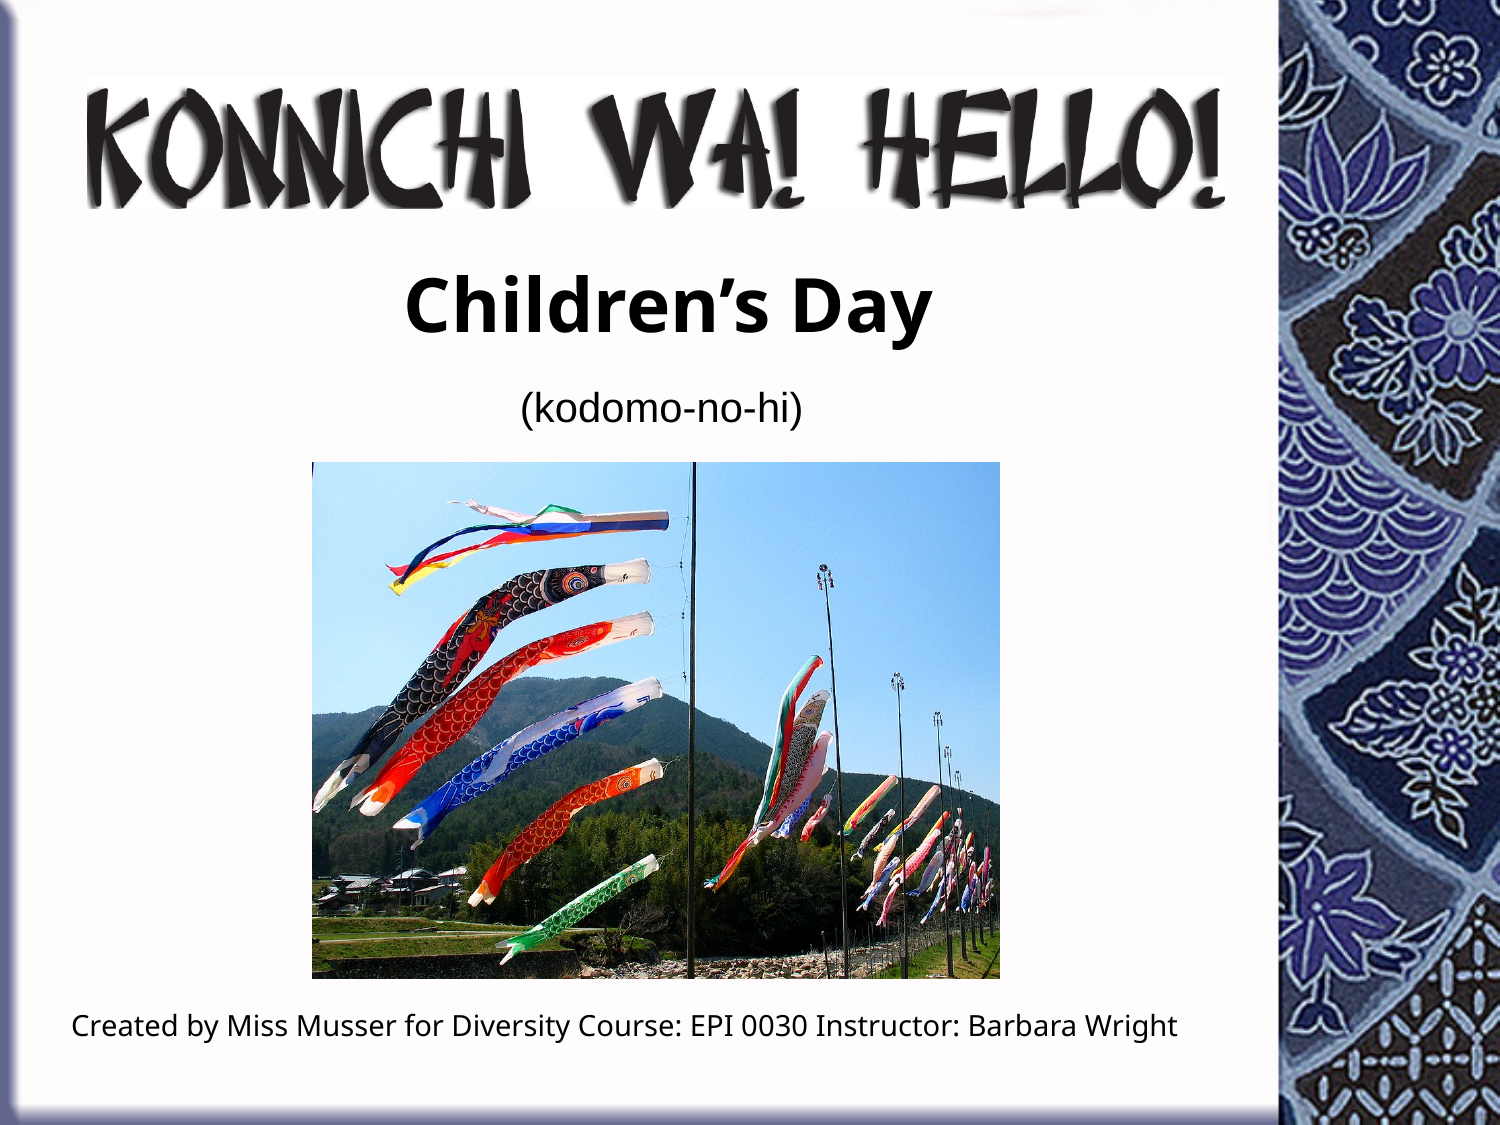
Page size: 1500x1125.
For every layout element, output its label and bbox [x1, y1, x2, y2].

picture [0, 0, 1500, 1125]
list [87, 75, 1226, 209]
